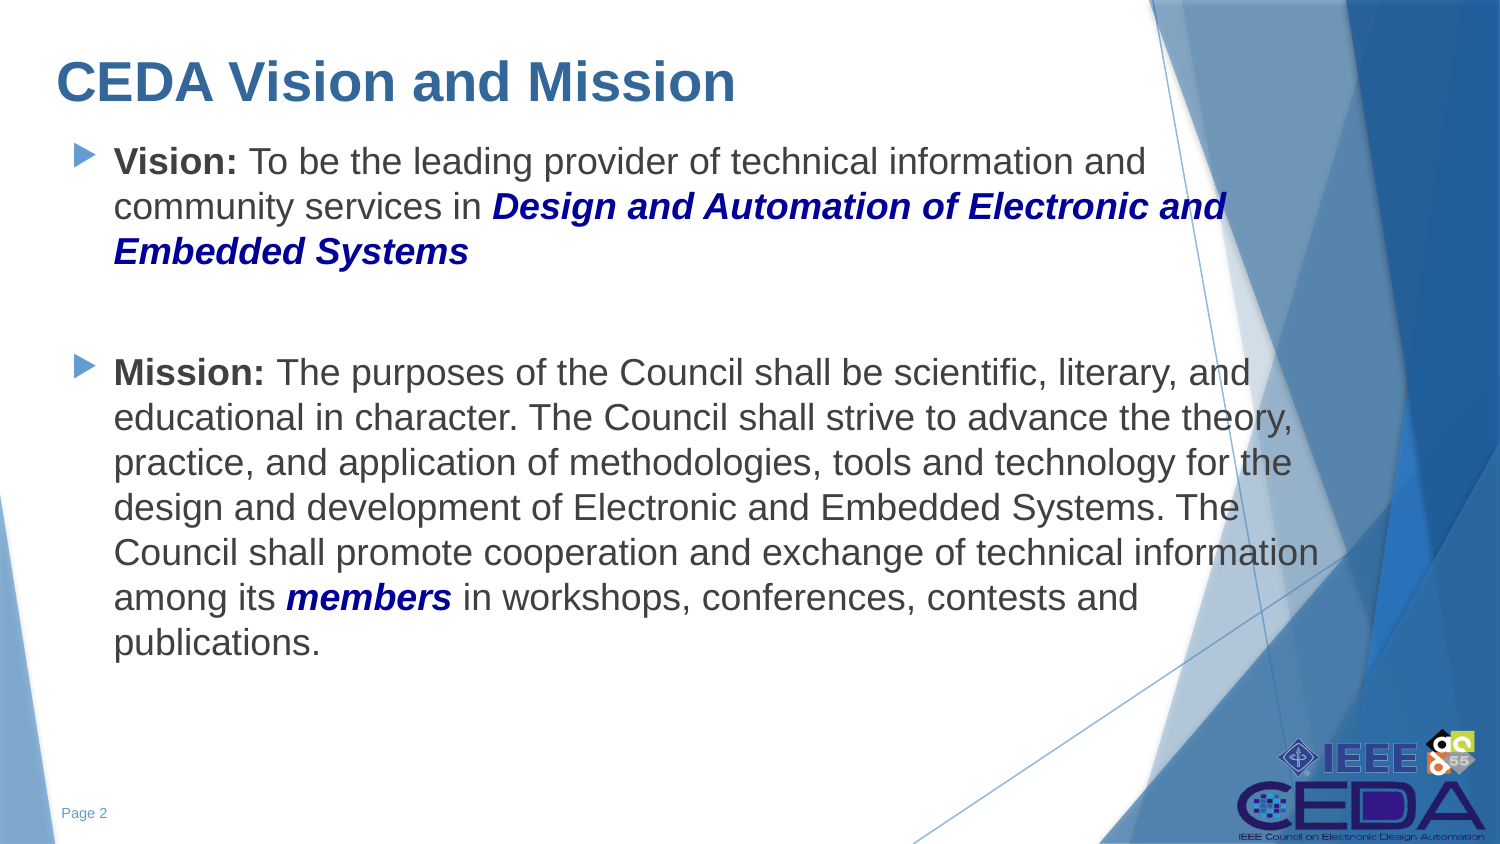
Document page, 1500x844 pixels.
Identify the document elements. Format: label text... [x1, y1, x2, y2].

picture [1424, 728, 1477, 776]
title CEDA Vision and Mission [44, 39, 1103, 203]
picture [1237, 781, 1486, 841]
list Vision: To be the leading provider of technical information and community services in Design and Automation of Electronic and Embedded Systems Mission: The purposes of the Council shall be scientific, literary, and educational in character. The Council shall strive to advance the theory, practice, and application of methodologies, tools and technology for the design and development of Electronic and Embedded Systems. The Council shall promote cooperation and exchange of technical information among its members in workshops, conferences, contests and publications. [60, 131, 1344, 767]
slide_number Page 2 [37, 797, 132, 827]
picture [1277, 735, 1418, 779]
